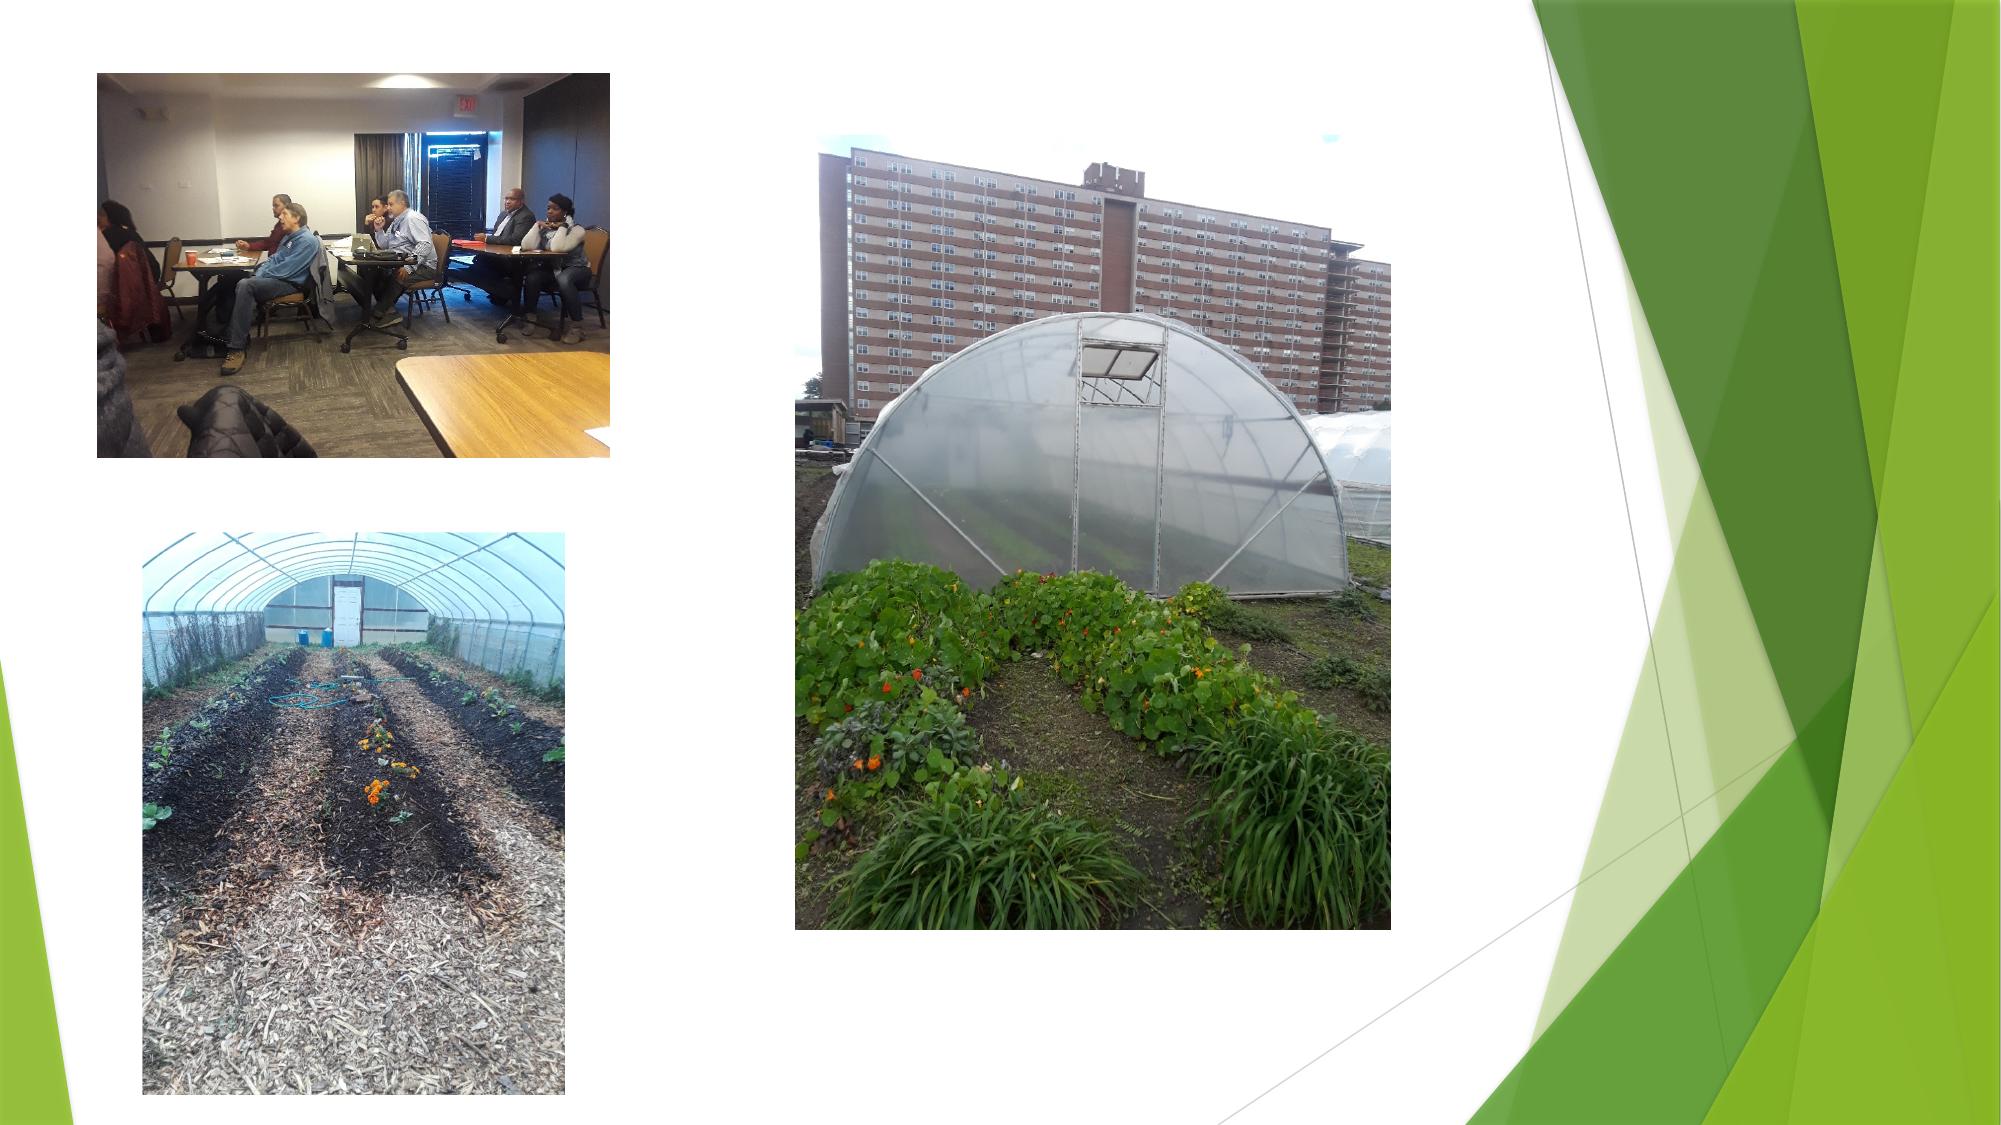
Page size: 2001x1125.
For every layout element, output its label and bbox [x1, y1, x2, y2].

picture [97, 73, 610, 459]
picture [694, 136, 1491, 929]
picture [71, 533, 636, 1094]
